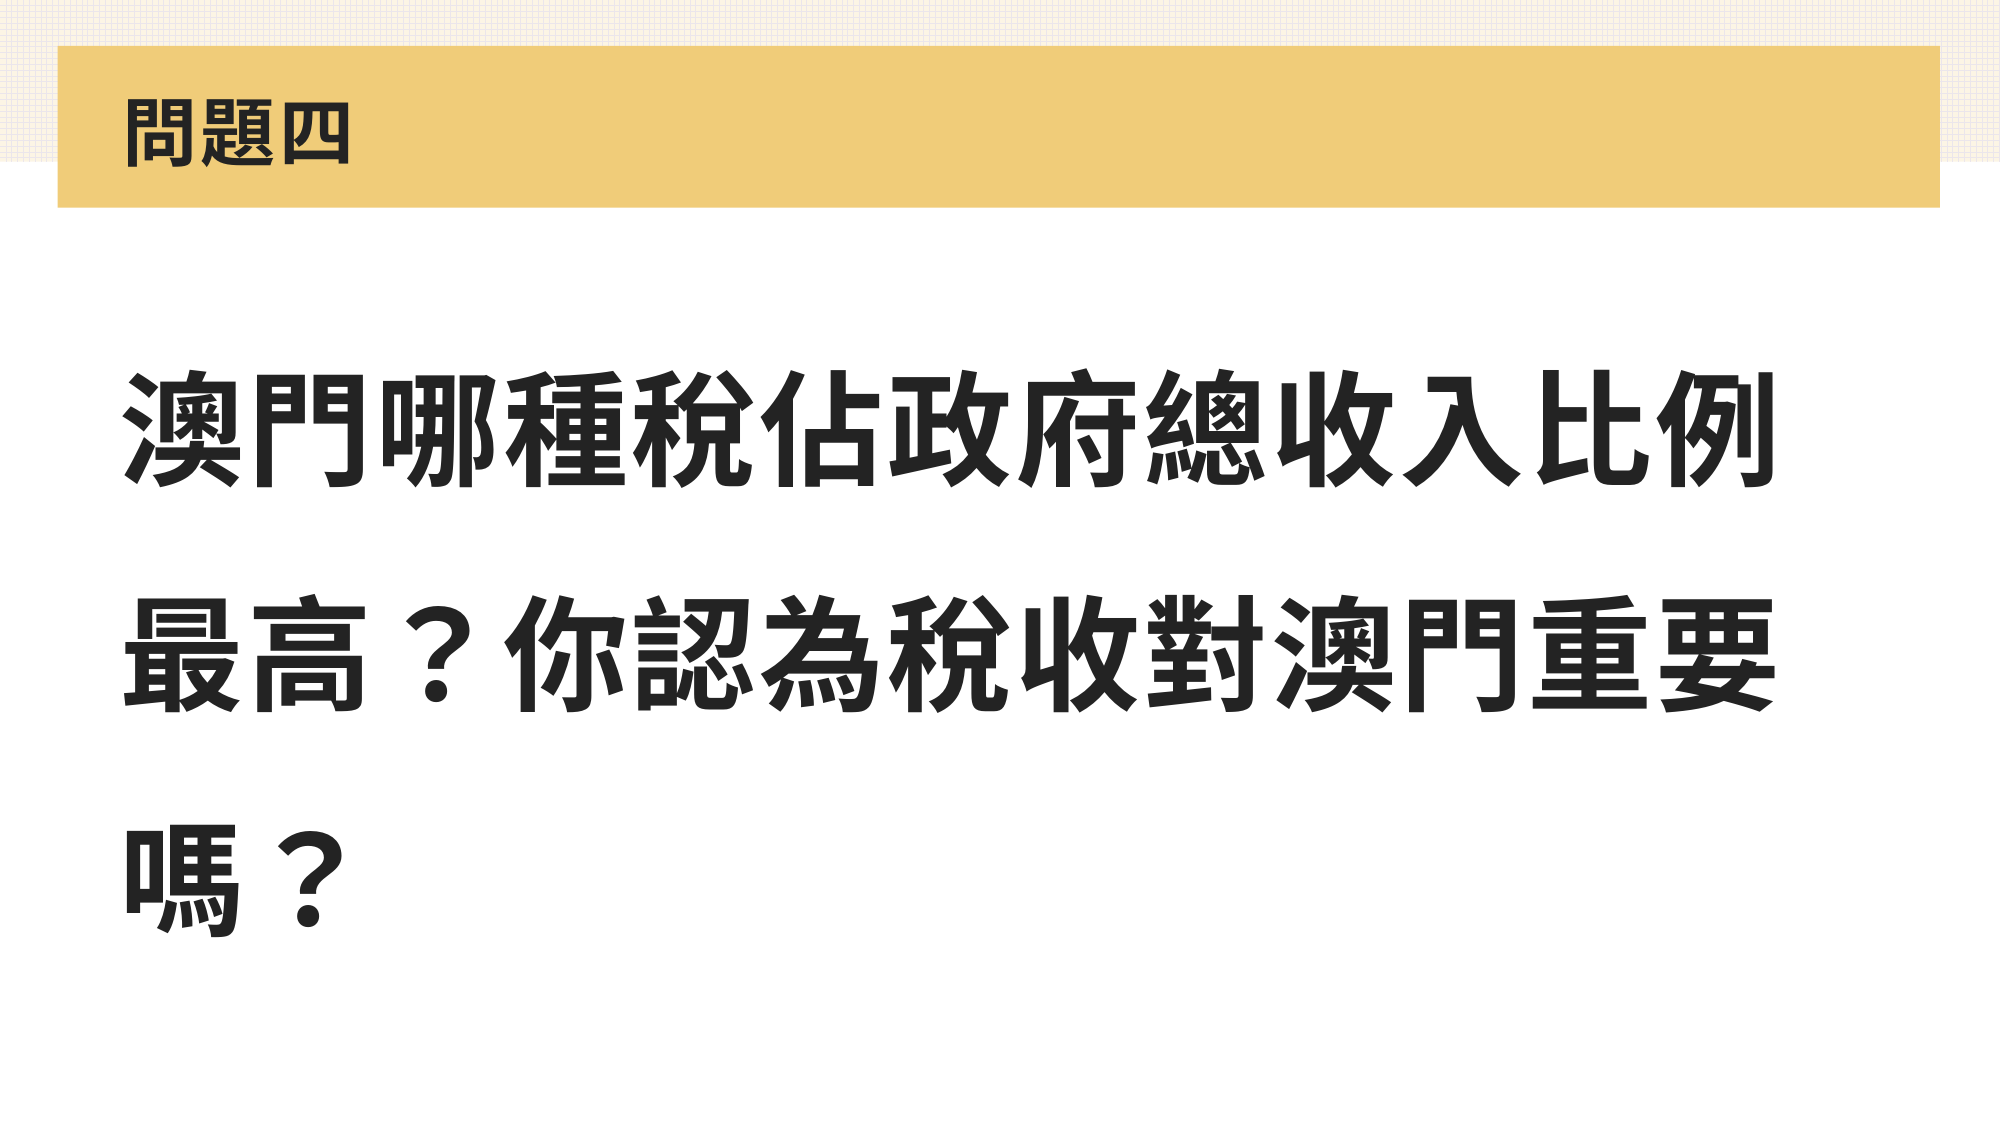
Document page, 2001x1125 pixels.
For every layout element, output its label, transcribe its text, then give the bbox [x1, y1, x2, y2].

title 問題四 [104, 78, 1894, 192]
list 澳門哪種稅佔政府總收入比例最高？你認為稅收對澳門重要嗎？ [104, 268, 1894, 1014]
